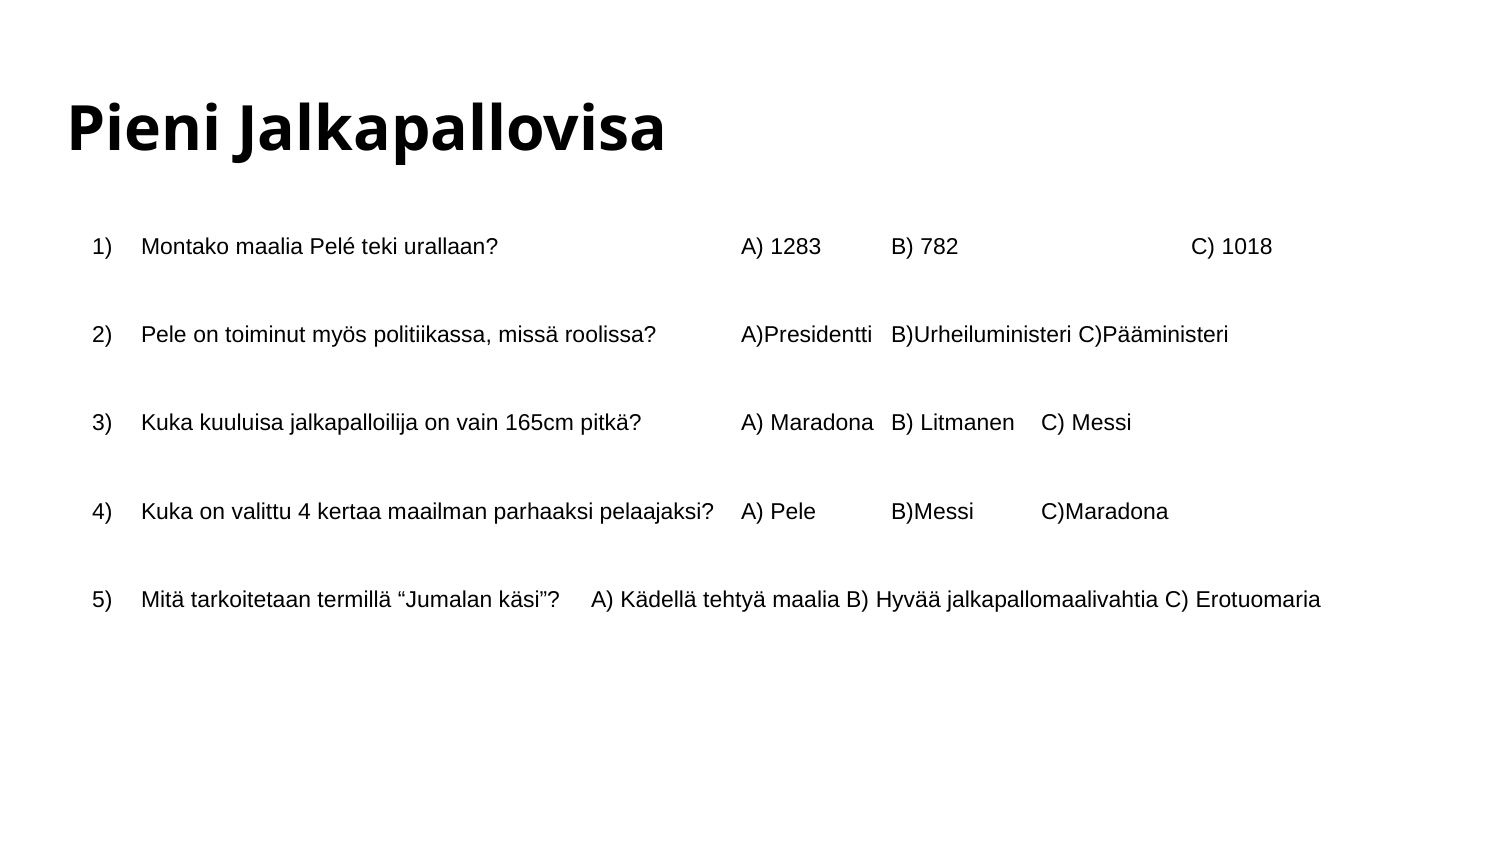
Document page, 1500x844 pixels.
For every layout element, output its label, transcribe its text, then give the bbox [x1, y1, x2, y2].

list Montako maalia Pelé teki urallaan? A) 1283 B) 782 C) 1018 Pele on toiminut myös politiikassa, missä roolissa? A)Presidentti B)Urheiluministeri C)Pääministeri Kuka kuuluisa jalkapalloilija on vain 165cm pitkä? A) Maradona B) Litmanen C) Messi Kuka on valittu 4 kertaa maailman parhaaksi pelaajaksi? A) Pele B)Messi C)Maradona Mitä tarkoitetaan termillä “Jumalan käsi”? A) Kädellä tehtyä maalia B) Hyvää jalkapallomaalivahtia C) Erotuomaria [51, 189, 1449, 750]
title Pieni Jalkapallovisa [51, 72, 1449, 176]
